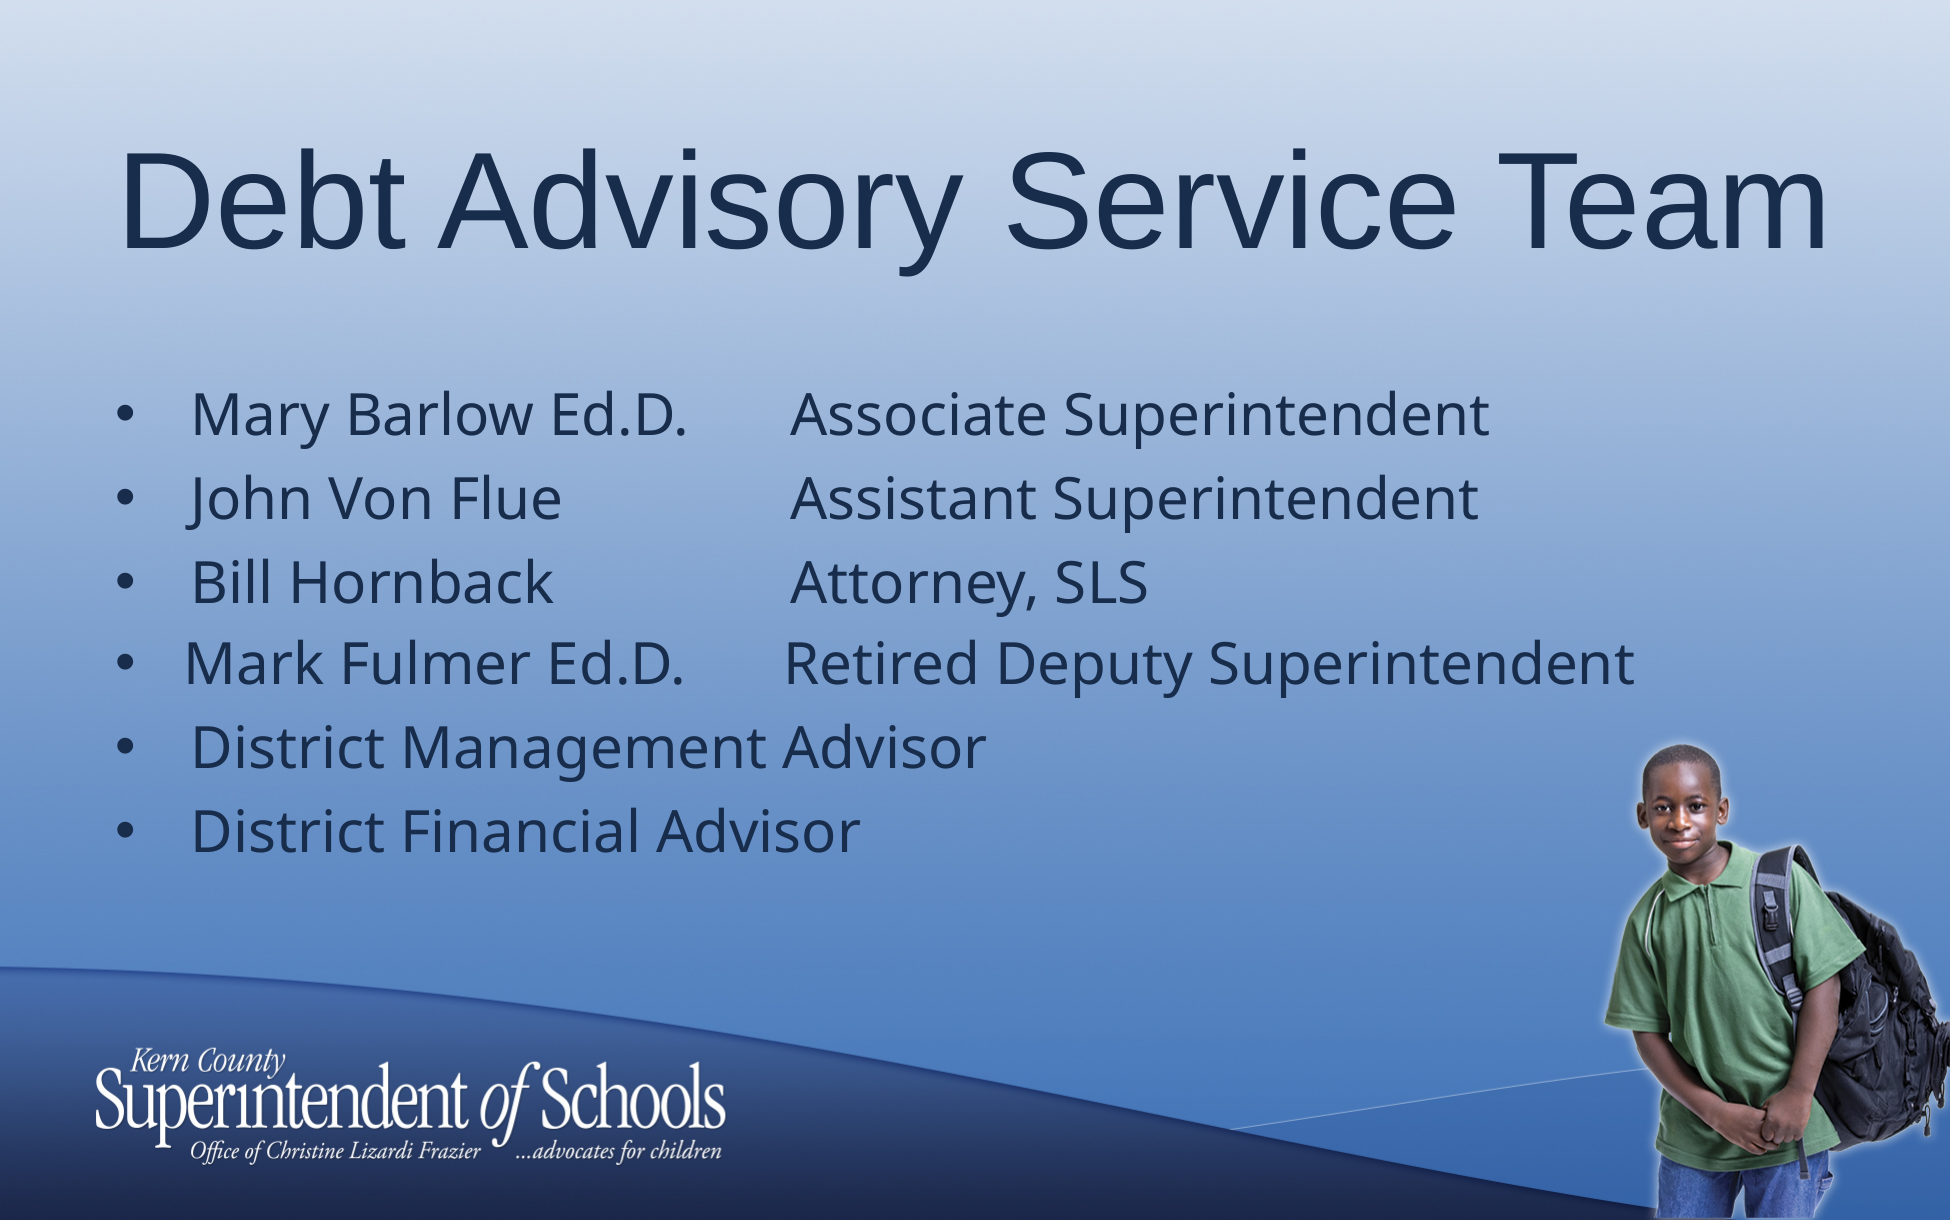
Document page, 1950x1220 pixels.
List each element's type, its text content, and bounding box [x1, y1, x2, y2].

list Mary Barlow Ed.D. Associate Superintendent John Von Flue Assistant Superintendent Bill Hornback Attorney, SLS Mark Fulmer Ed.D. Retired Deputy Superintendent District Management Advisor District Financial Advisor [97, 284, 1853, 948]
picture [0, 0, 1950, 1220]
title Debt Advisory Service Team [97, 0, 1853, 284]
